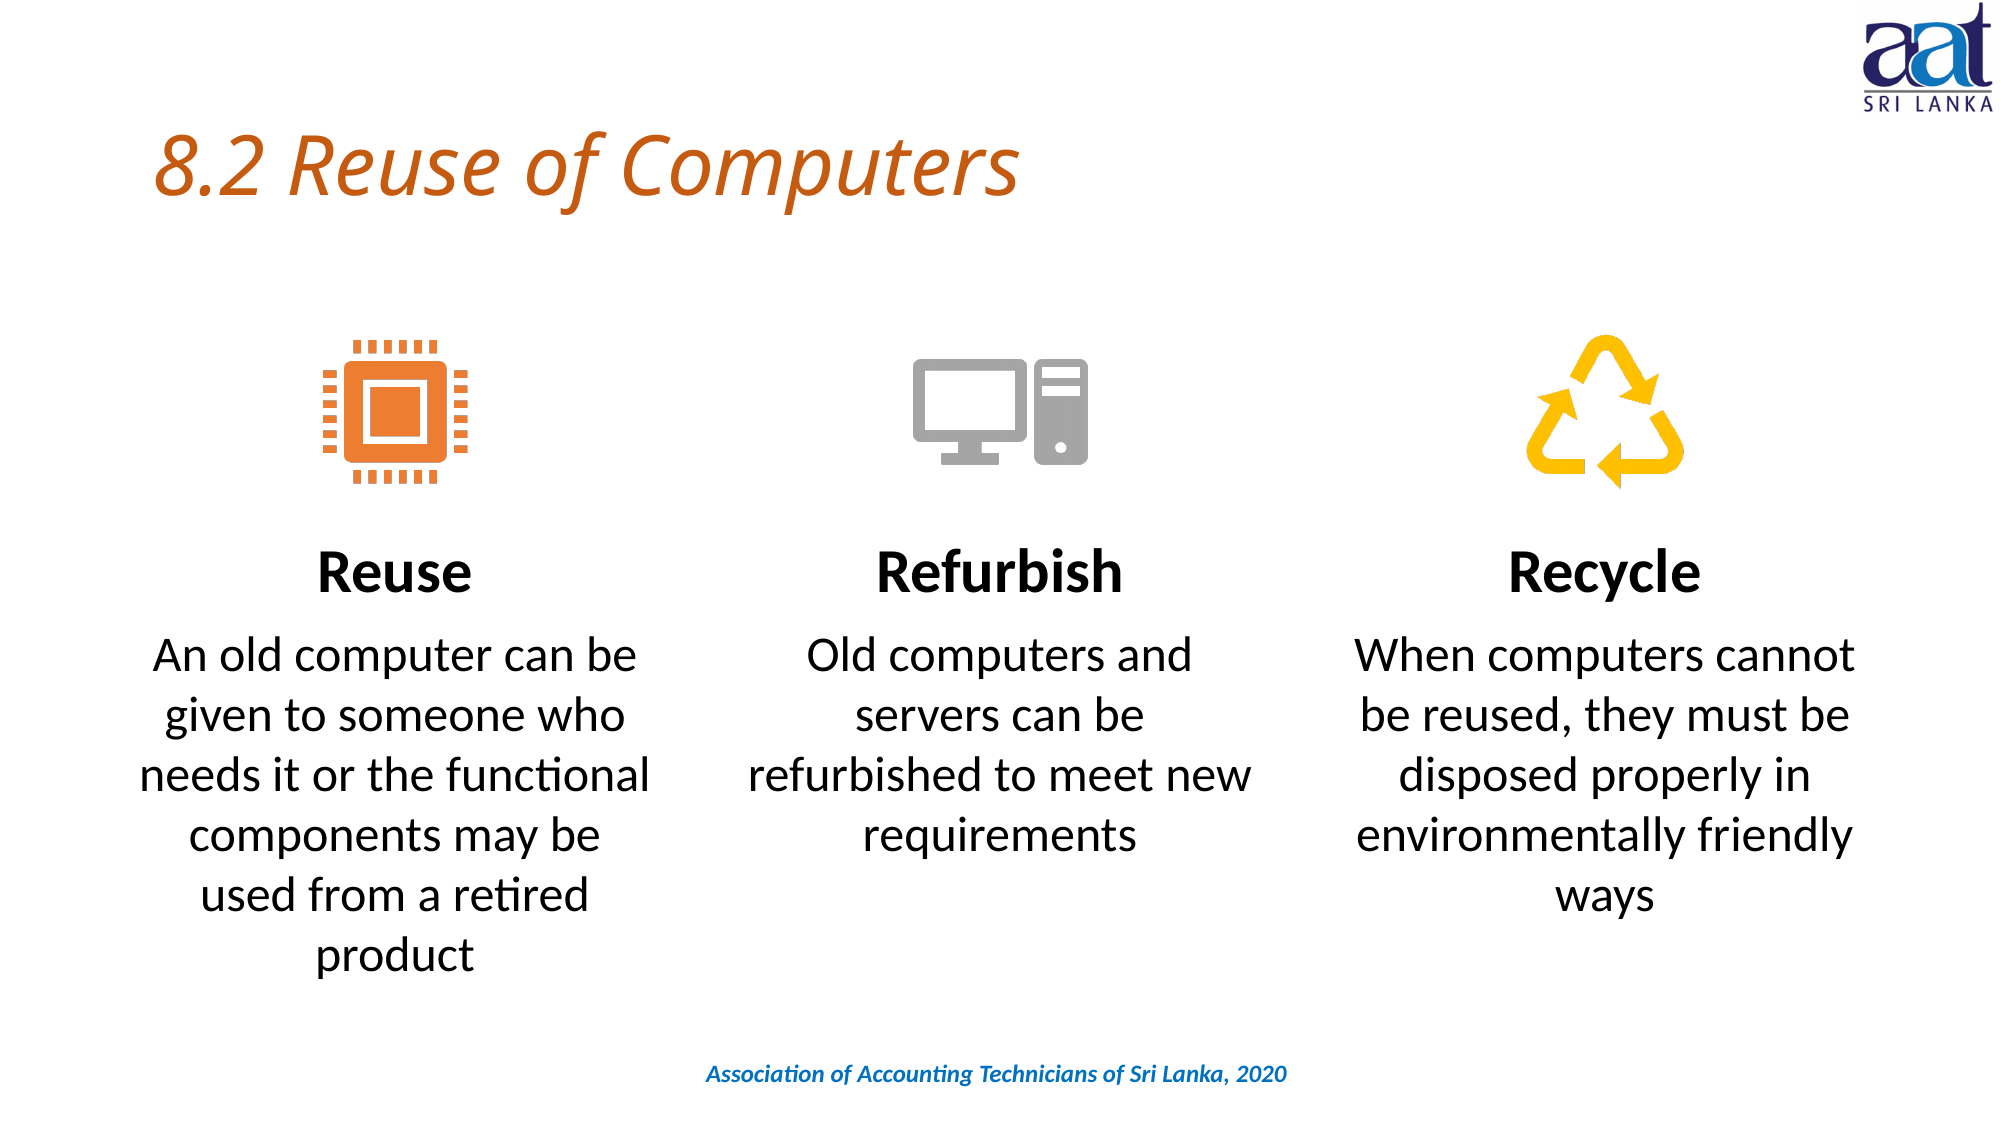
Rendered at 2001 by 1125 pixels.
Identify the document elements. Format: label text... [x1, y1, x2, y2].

picture [1855, 0, 2000, 120]
footer Association of Accounting Technicians of Sri Lanka, 2020 [662, 1042, 1338, 1103]
title 8.2 Reuse of Computers [137, 59, 1863, 278]
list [137, 299, 1863, 1014]
